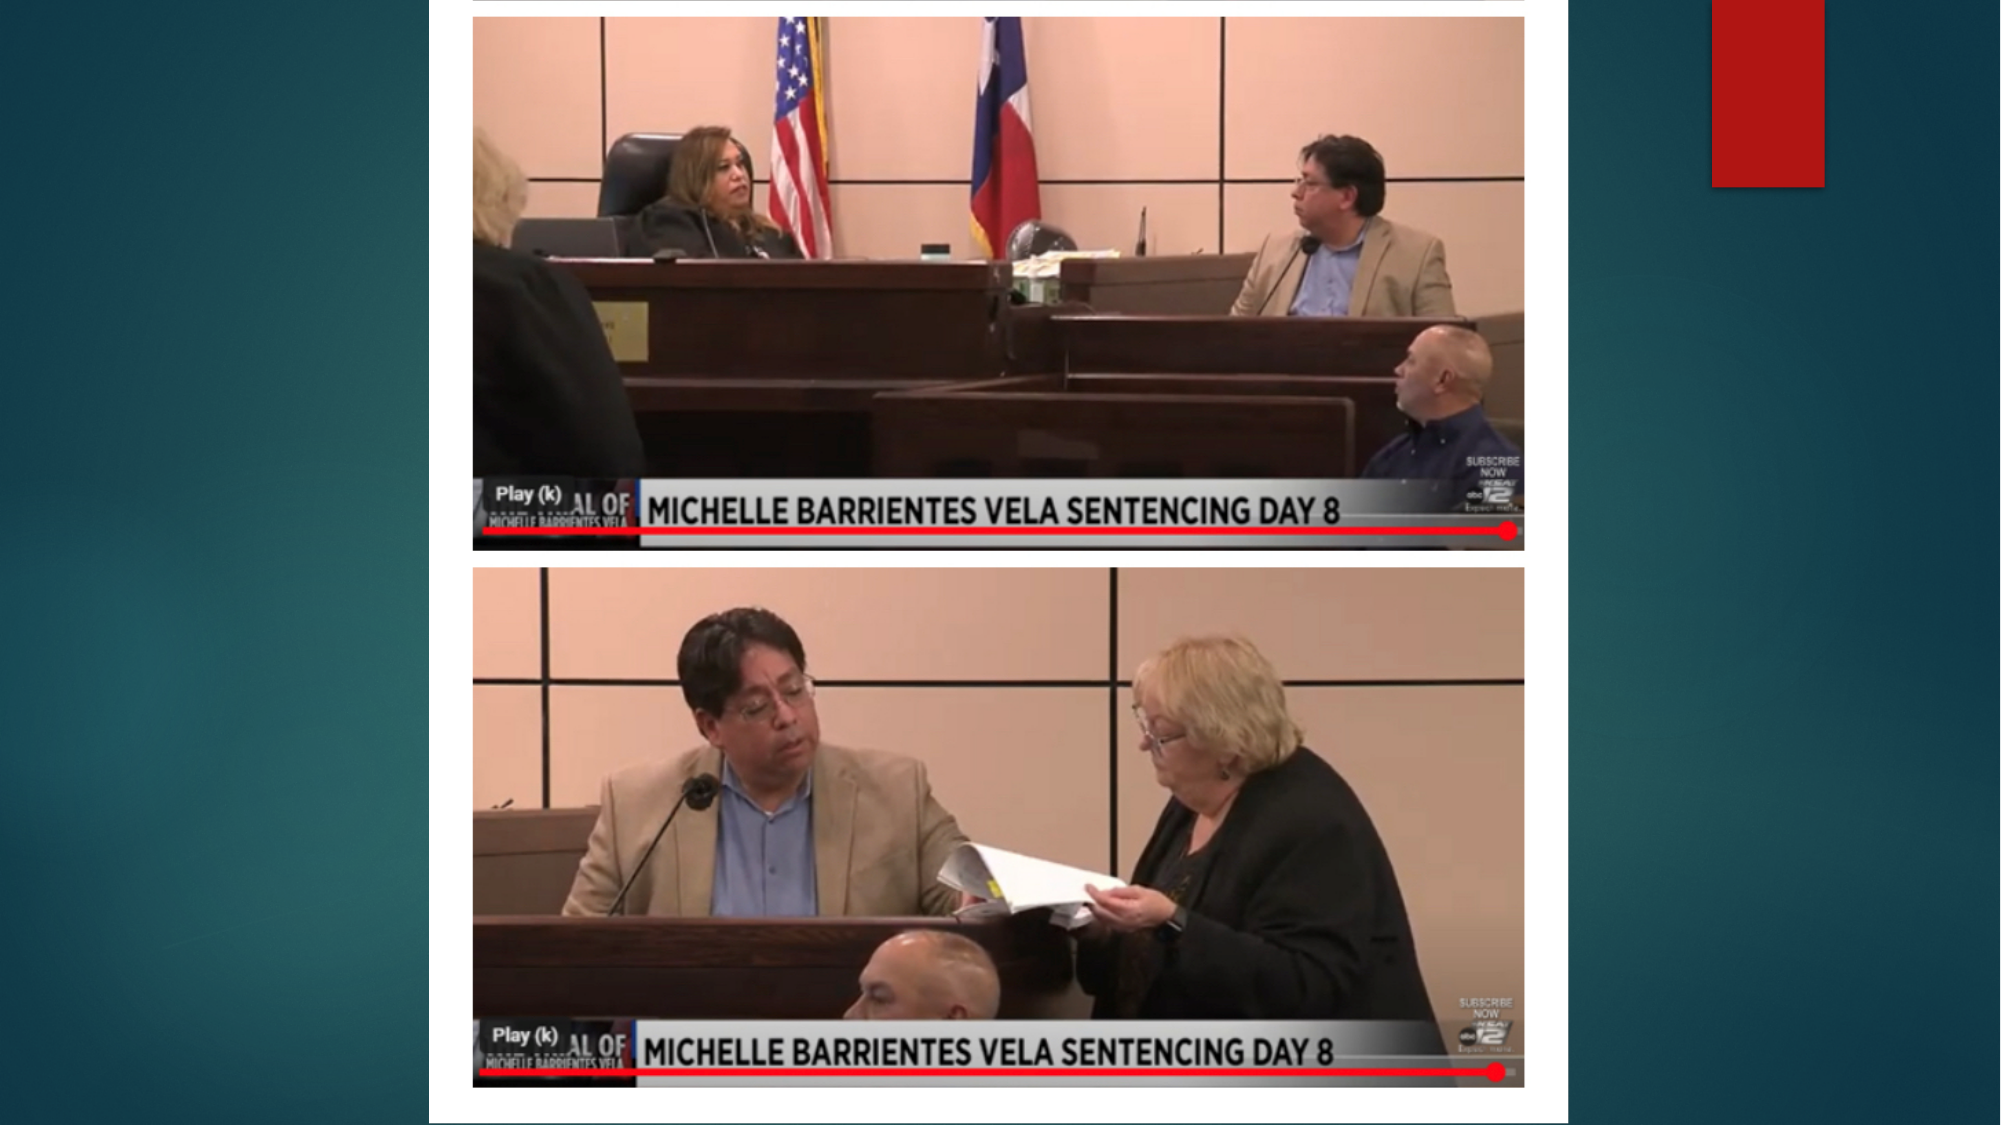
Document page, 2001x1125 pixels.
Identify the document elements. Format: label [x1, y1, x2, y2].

picture [0, 0, 1576, 1125]
